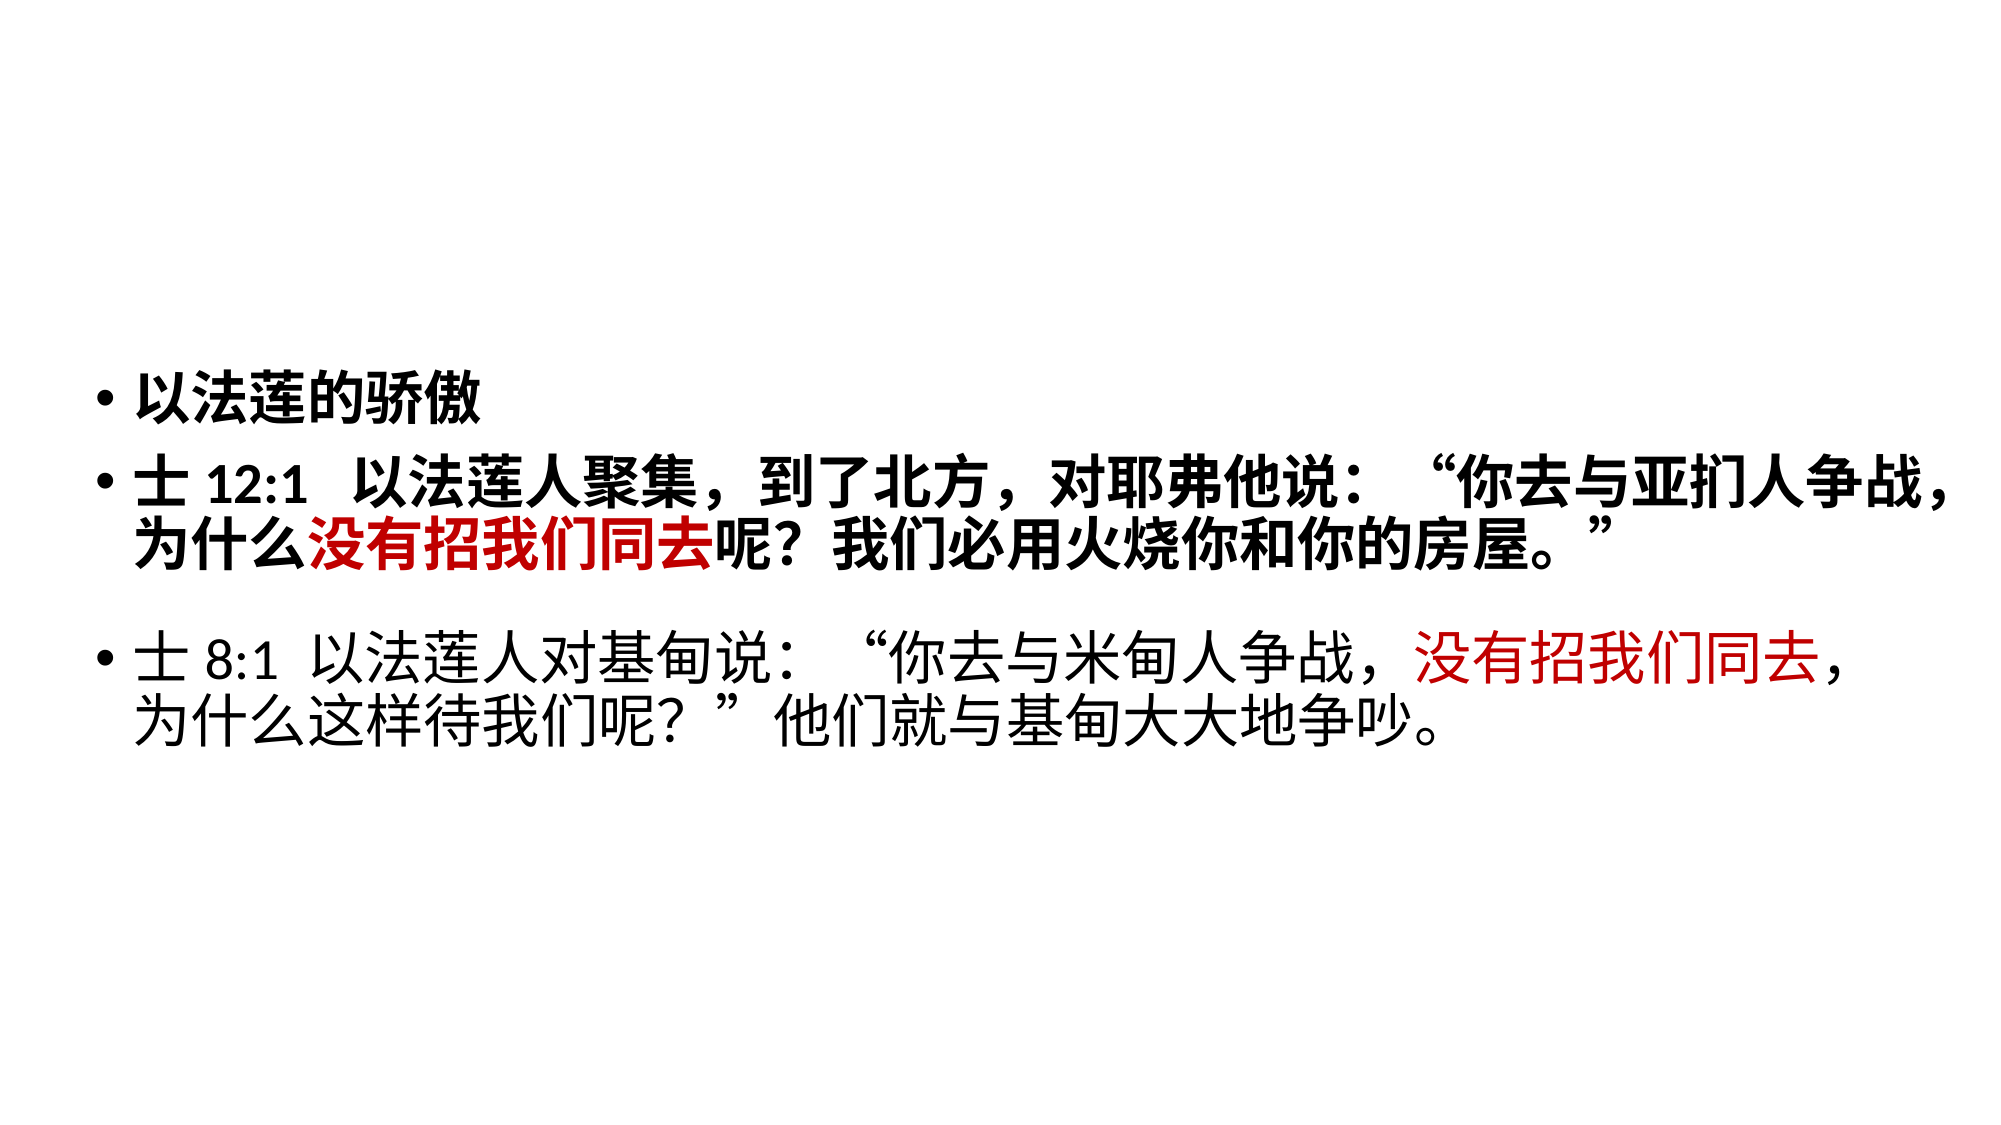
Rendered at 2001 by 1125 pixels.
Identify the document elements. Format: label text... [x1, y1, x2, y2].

list 以法莲的骄傲 士12:1 以法莲人聚集，到了北方，对耶弗他说：“你去与亚扪人争战，为什么没有招我们同去呢？我们必用火烧你和你的房屋。” 士8:1 以法莲人对基甸说：“你去与米甸人争战，没有招我们同去，为什么这样待我们呢？”他们就与基甸大大地争吵。 [80, 361, 1947, 1085]
